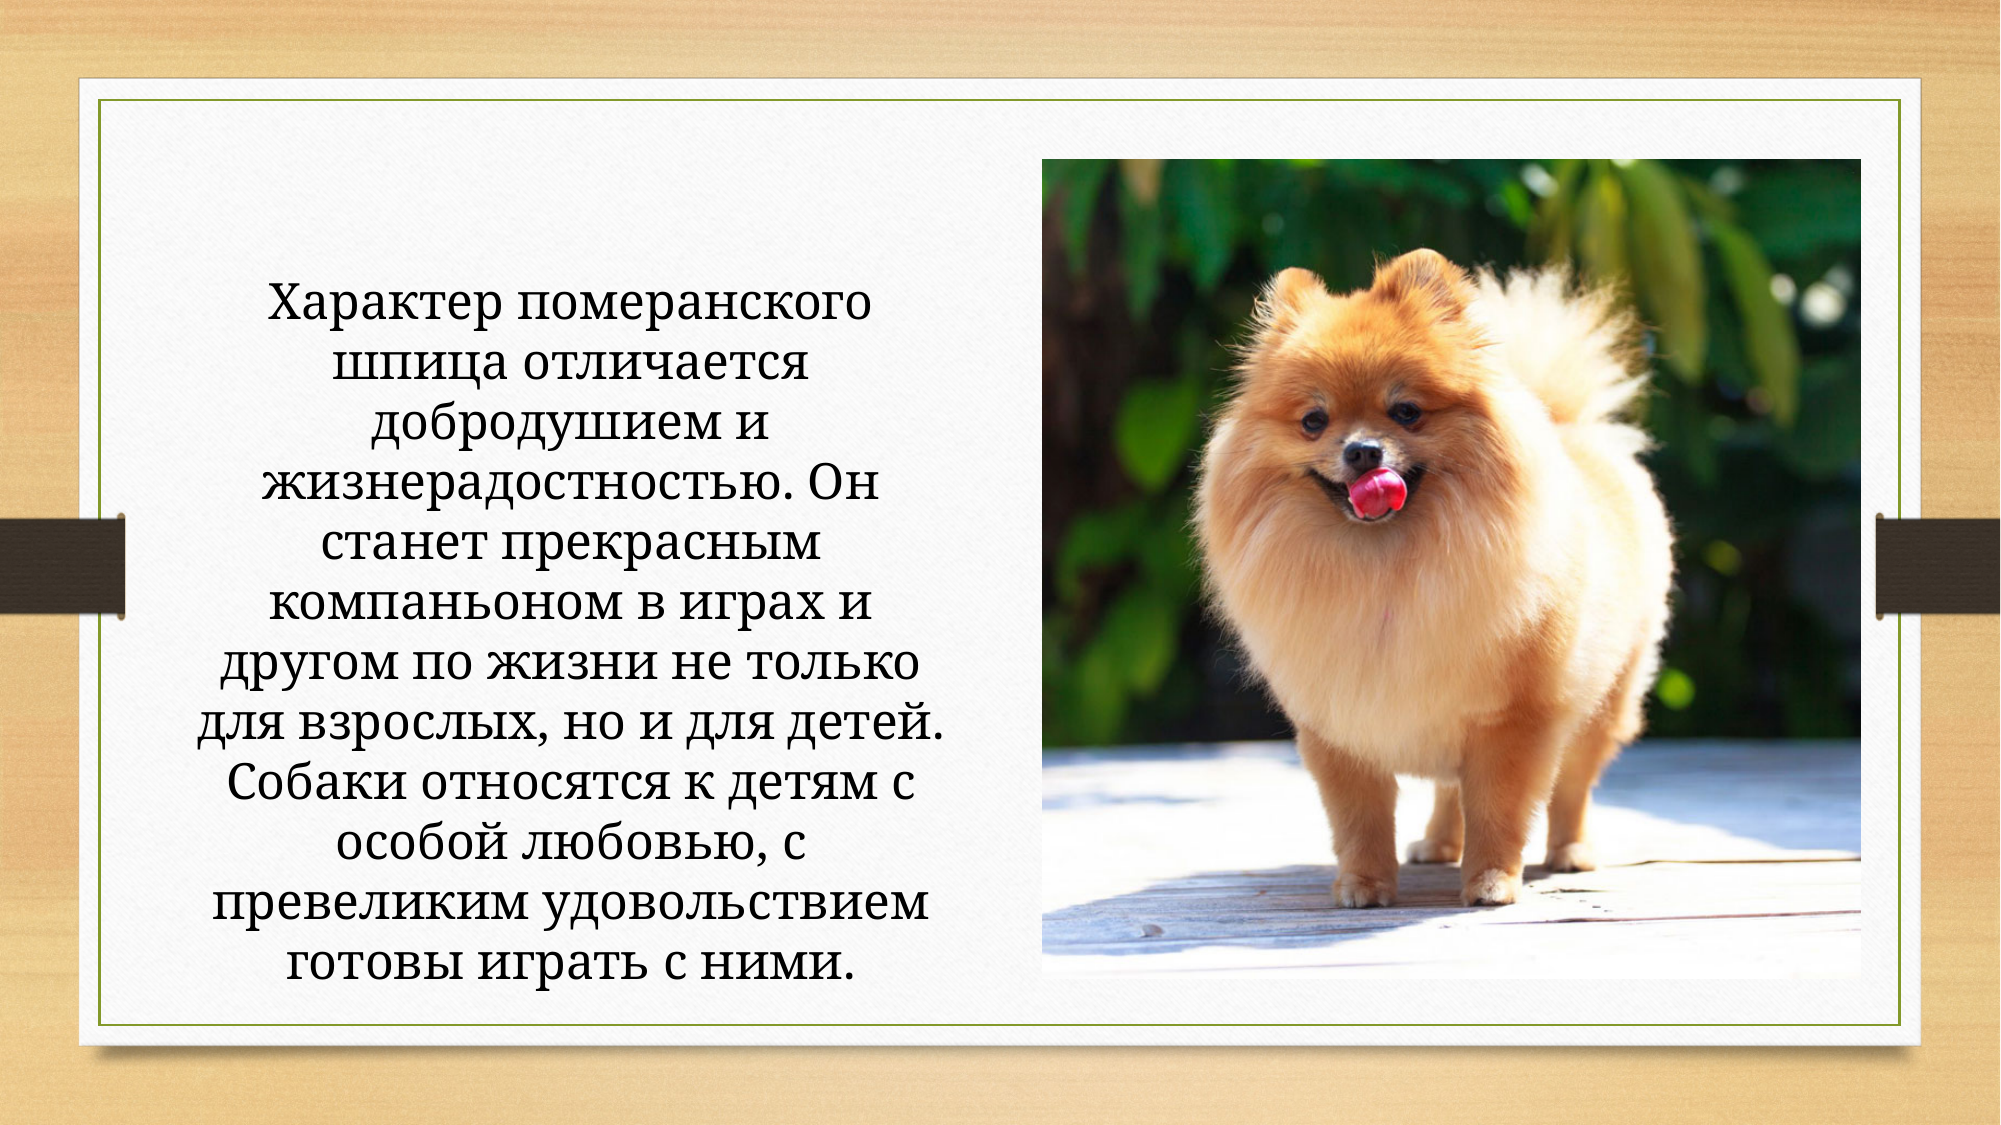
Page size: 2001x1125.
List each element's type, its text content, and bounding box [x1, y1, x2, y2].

picture [0, 0, 2001, 1125]
text_box Характер померанского шпица отличается добродушием и жизнерадостностью. Он станет прекрасным компаньоном в играх и другом по жизни не только для взрослых, но и для детей. Собаки относятся к детям с особой любовью, с превеликим удовольствием готовы играть с ними. [176, 262, 966, 998]
